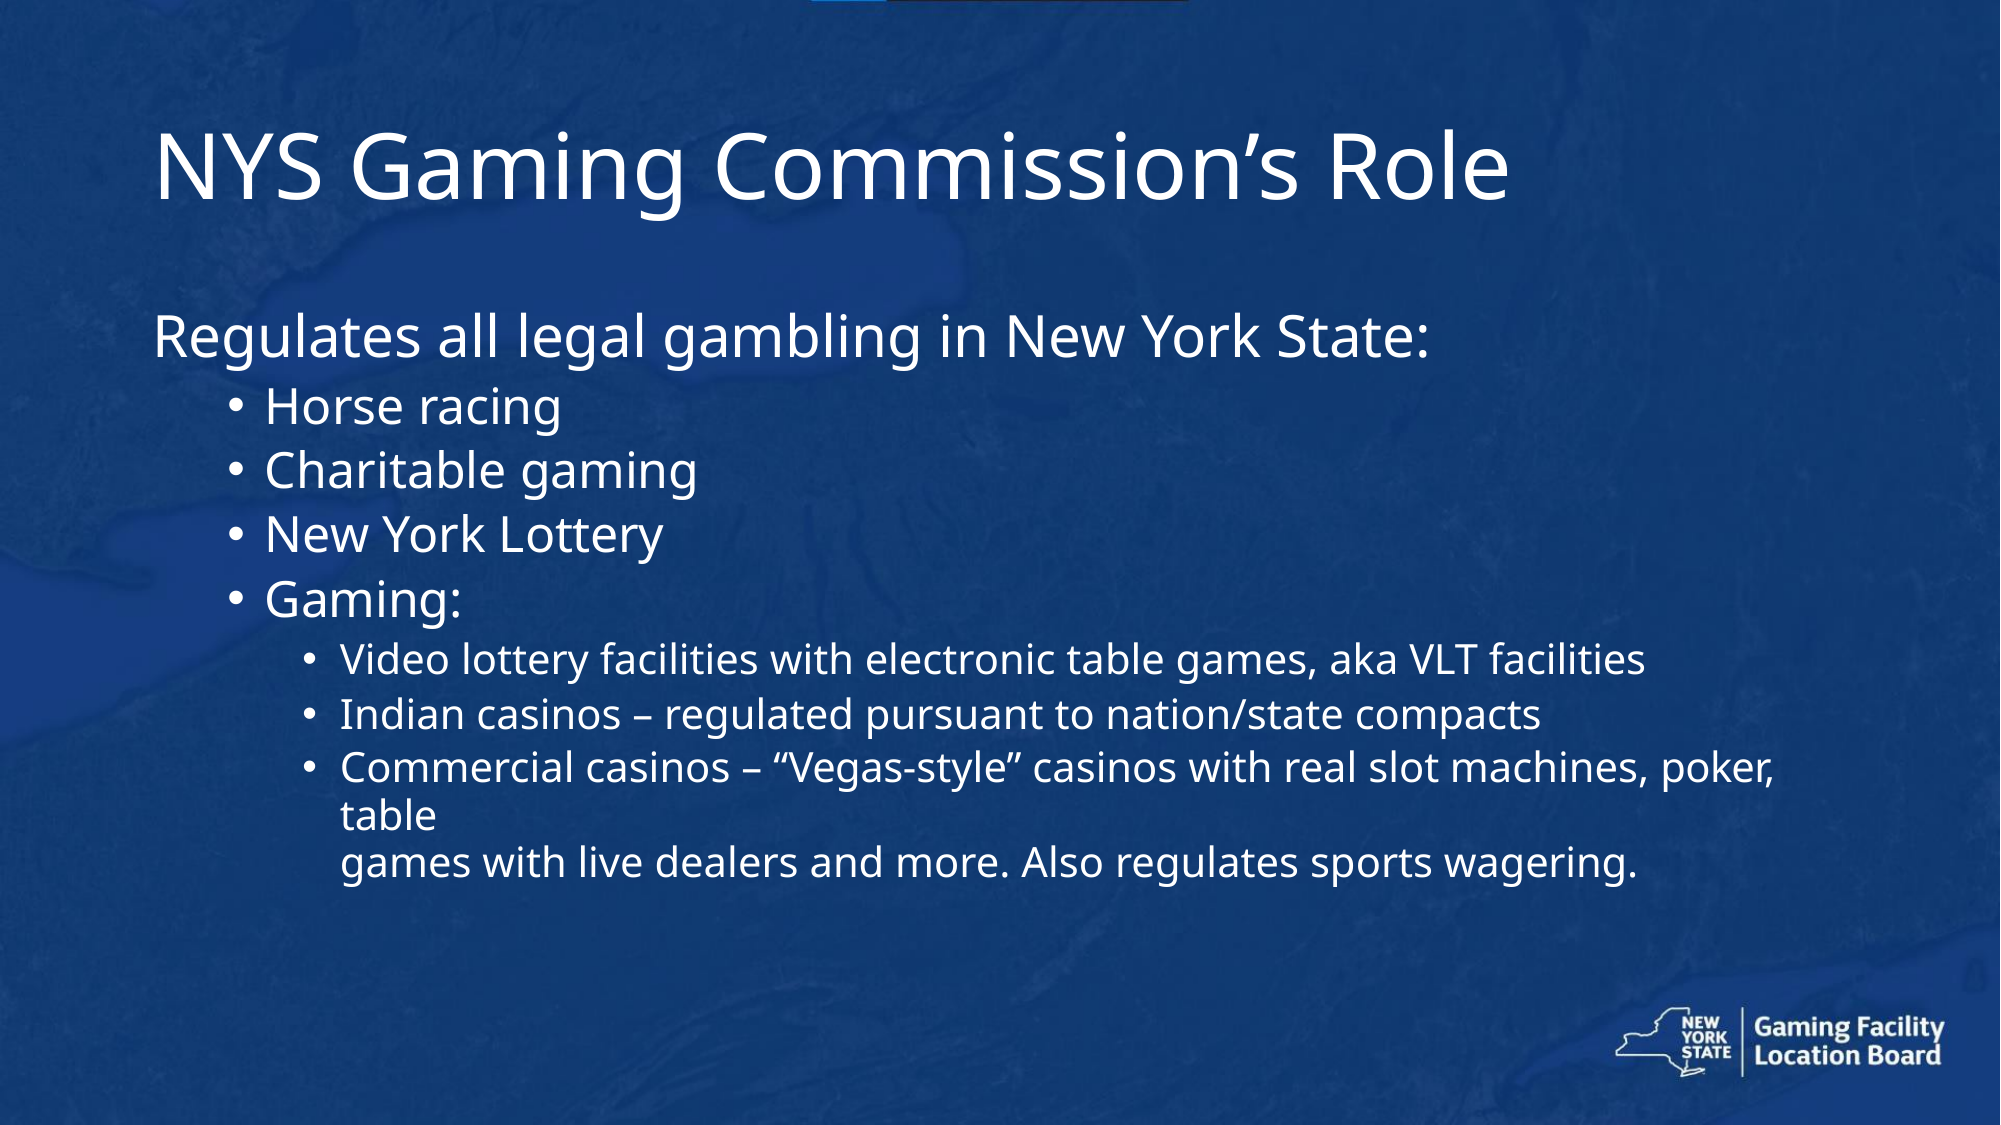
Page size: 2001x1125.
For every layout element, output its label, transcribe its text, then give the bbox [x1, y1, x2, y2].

text_box Regulates all legal gambling in New York State: Horse racing Charitable gaming New York Lottery Gaming: Video lottery facilities with electronic table games, aka VLT facilities Indian casinos – regulated pursuant to nation/state compacts Commercial casinos – “Vegas-style” casinos with real slot machines, poker, table games with live dealers and more. Also regulates sports wagering. [150, 292, 1814, 886]
picture [0, 0, 2000, 1125]
title NYS Gaming Commission’s Role [13, 46, 1987, 296]
